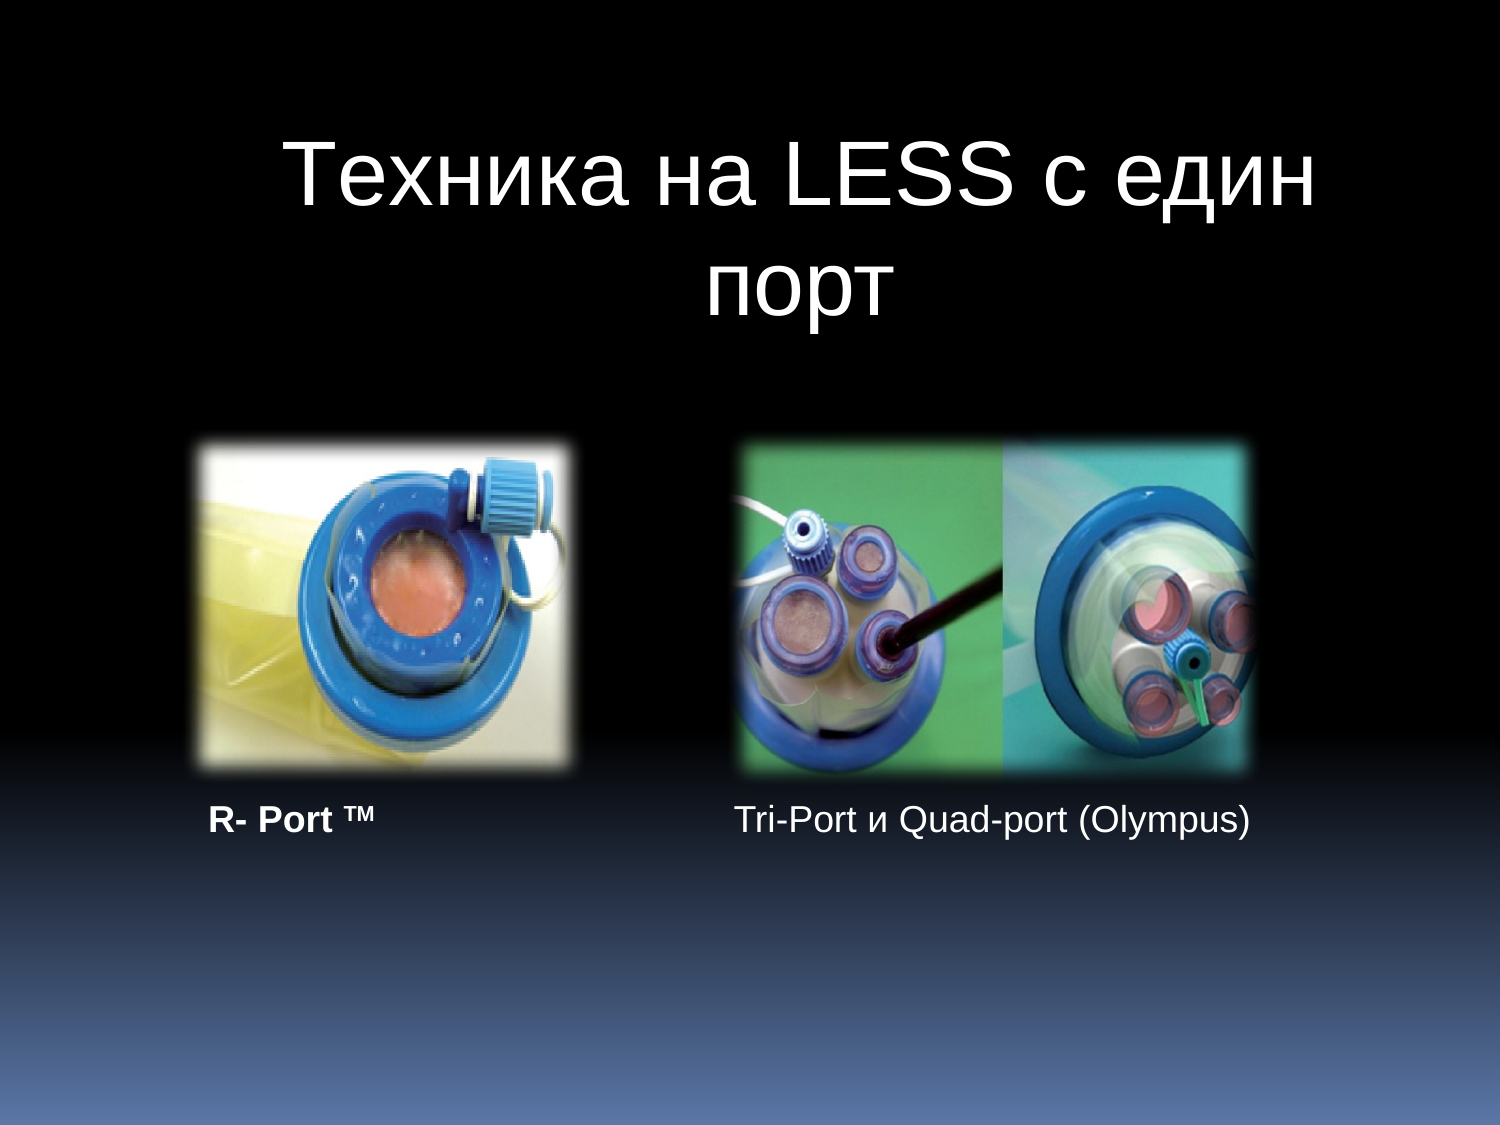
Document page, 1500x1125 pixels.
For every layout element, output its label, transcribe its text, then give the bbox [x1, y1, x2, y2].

text_box R- Port TM [193, 797, 390, 848]
picture [724, 427, 1263, 788]
picture [181, 427, 588, 788]
text_box Tri-Port и Quad-port (Olympus) [718, 795, 1266, 848]
text_box Тeхника на LESS с един порт [187, 106, 1413, 341]
